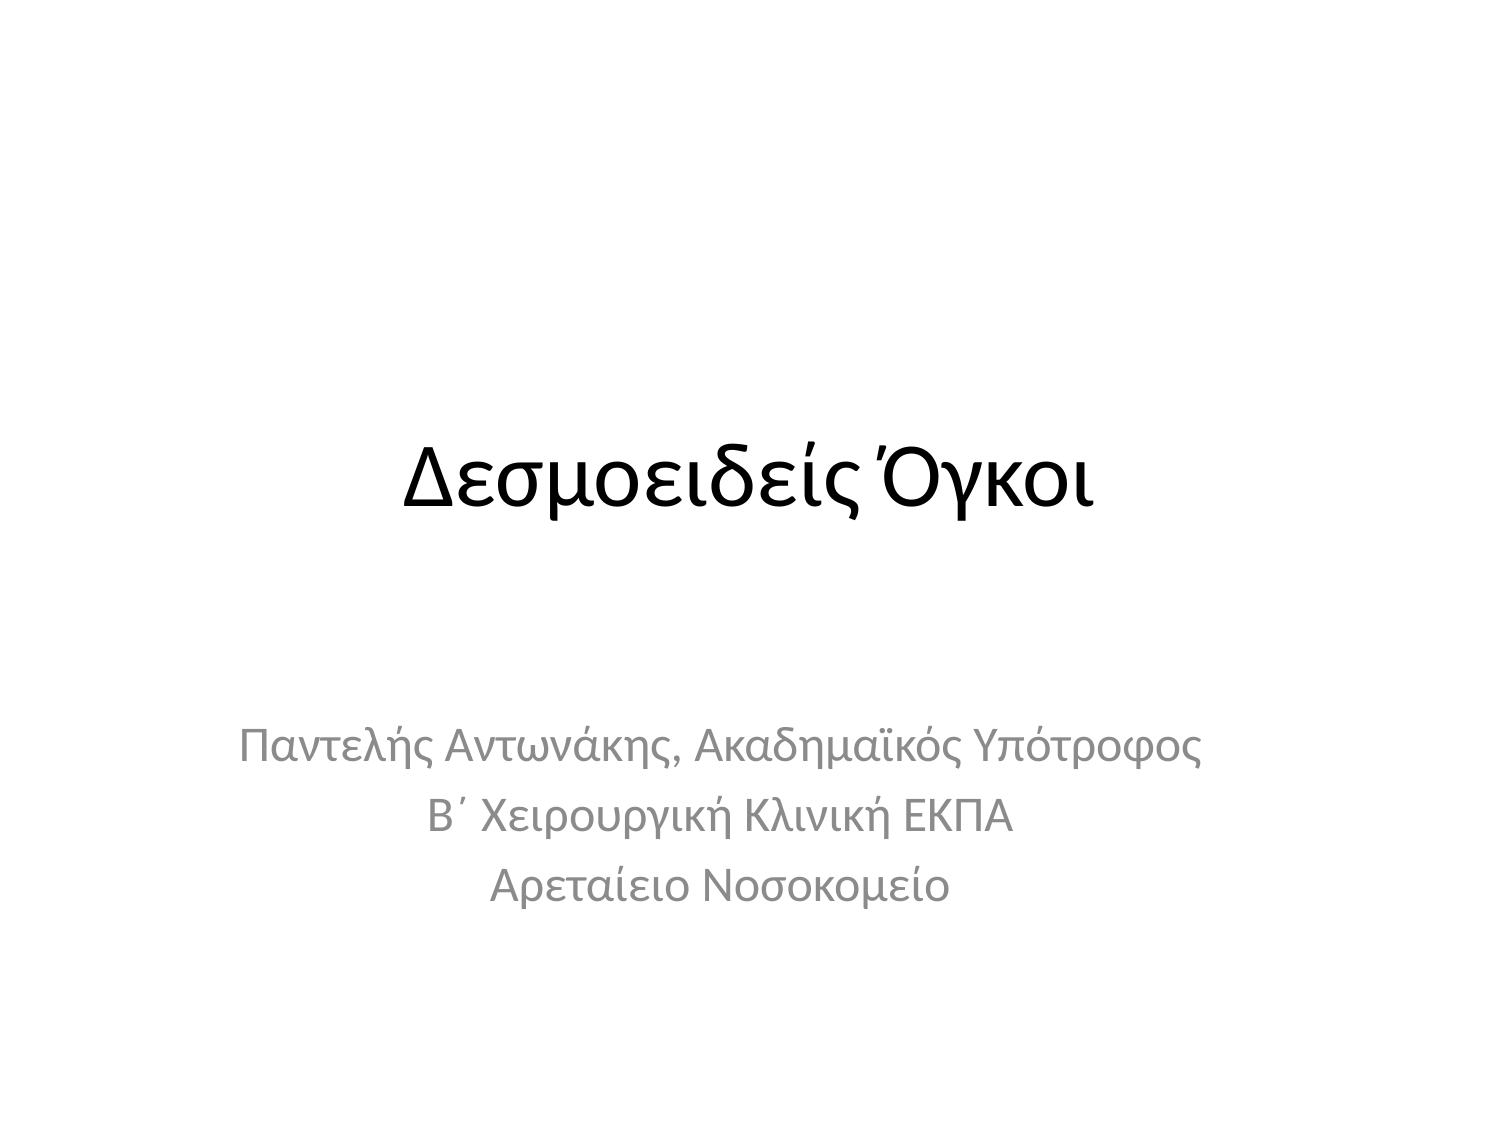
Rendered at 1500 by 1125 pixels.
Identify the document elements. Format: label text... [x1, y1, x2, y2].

subtitle Παντελής Αντωνάκης, Ακαδημαϊκός Υπότροφος Β´ Χειρουργική Κλινική ΕΚΠΑ Αρεταίειο Νοσοκομείο [29, 704, 1412, 925]
title Δεσμοειδείς Όγκοι [112, 349, 1388, 591]
